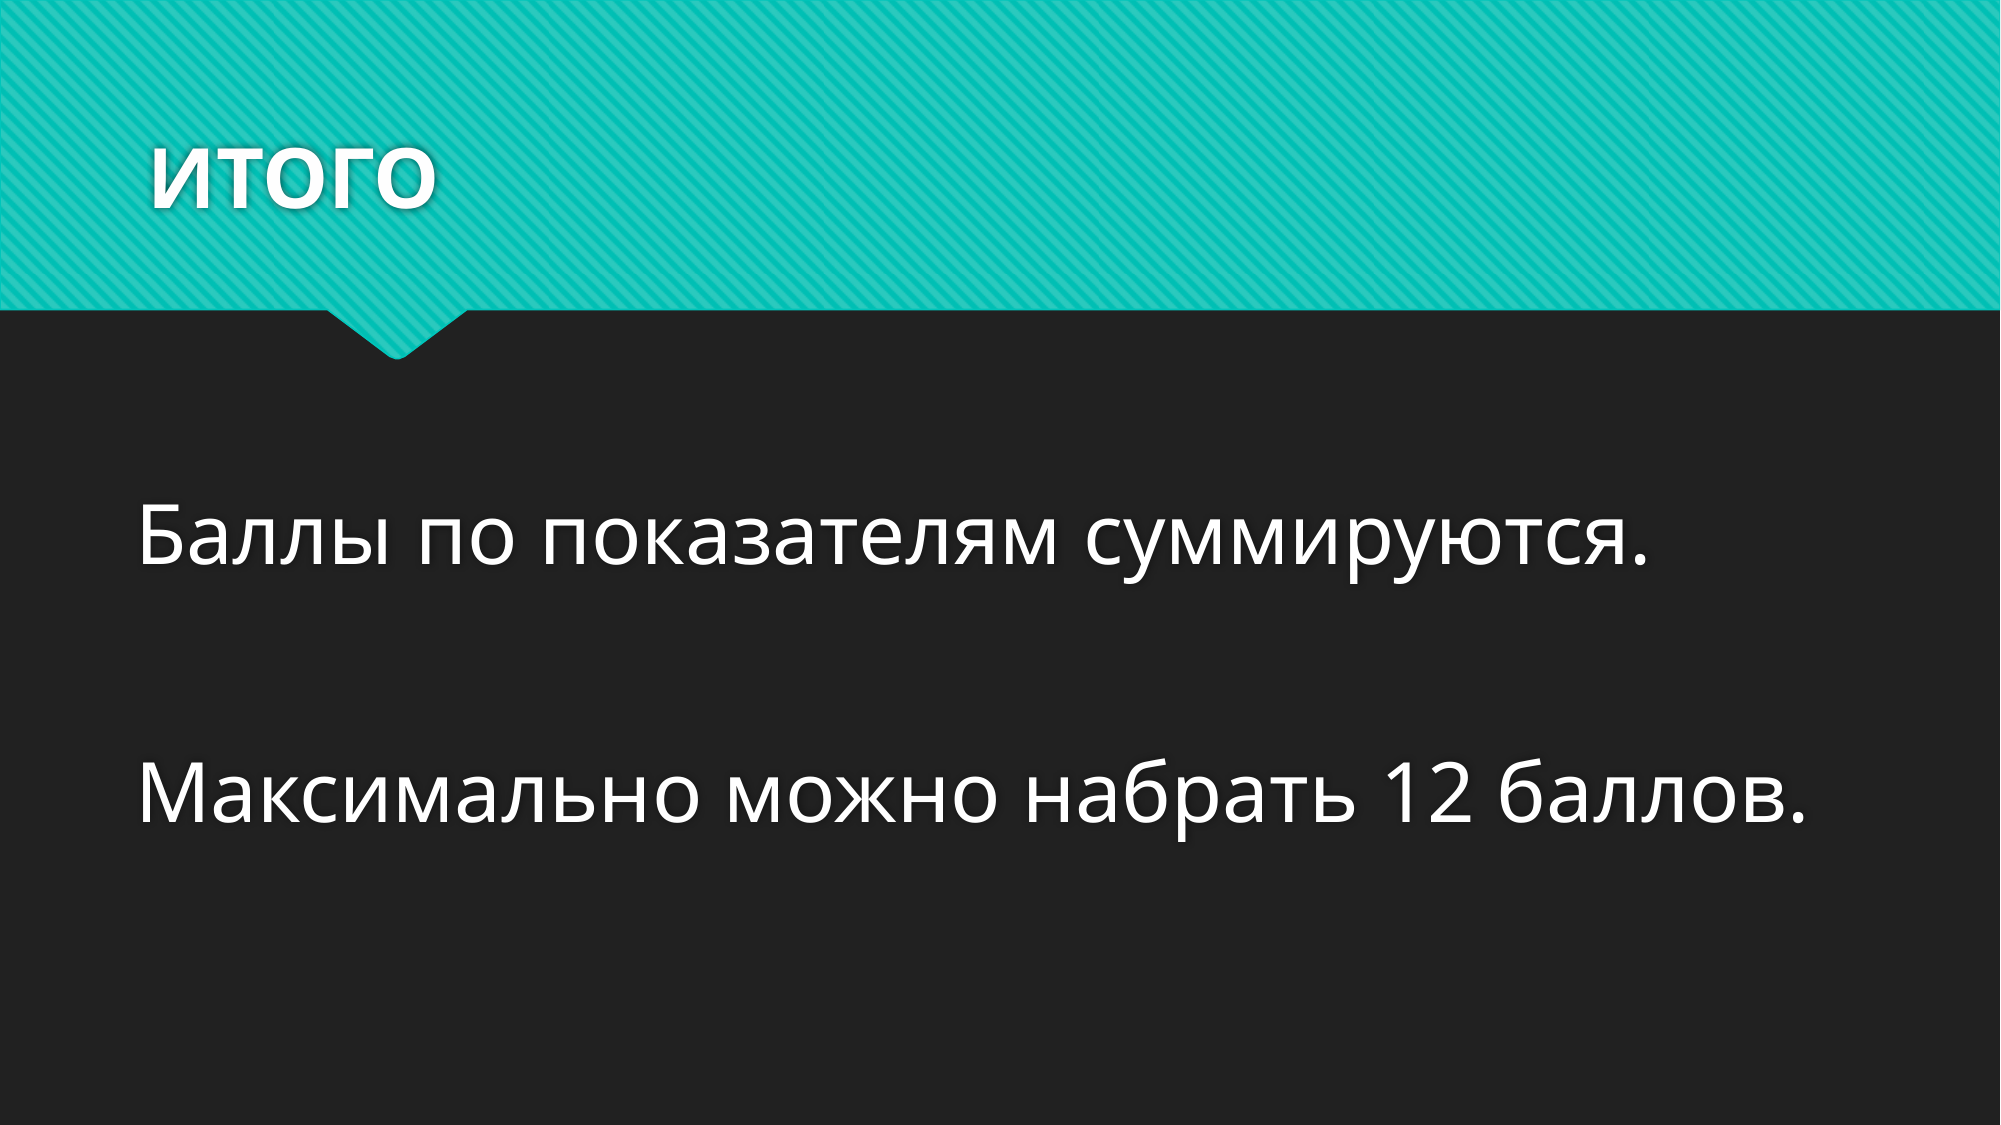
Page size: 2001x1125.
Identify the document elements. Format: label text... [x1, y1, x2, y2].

title ИТОГО [132, 73, 1868, 233]
list Баллы по показателям суммируются. Максимально можно набрать 12 баллов. [120, 458, 1950, 1056]
